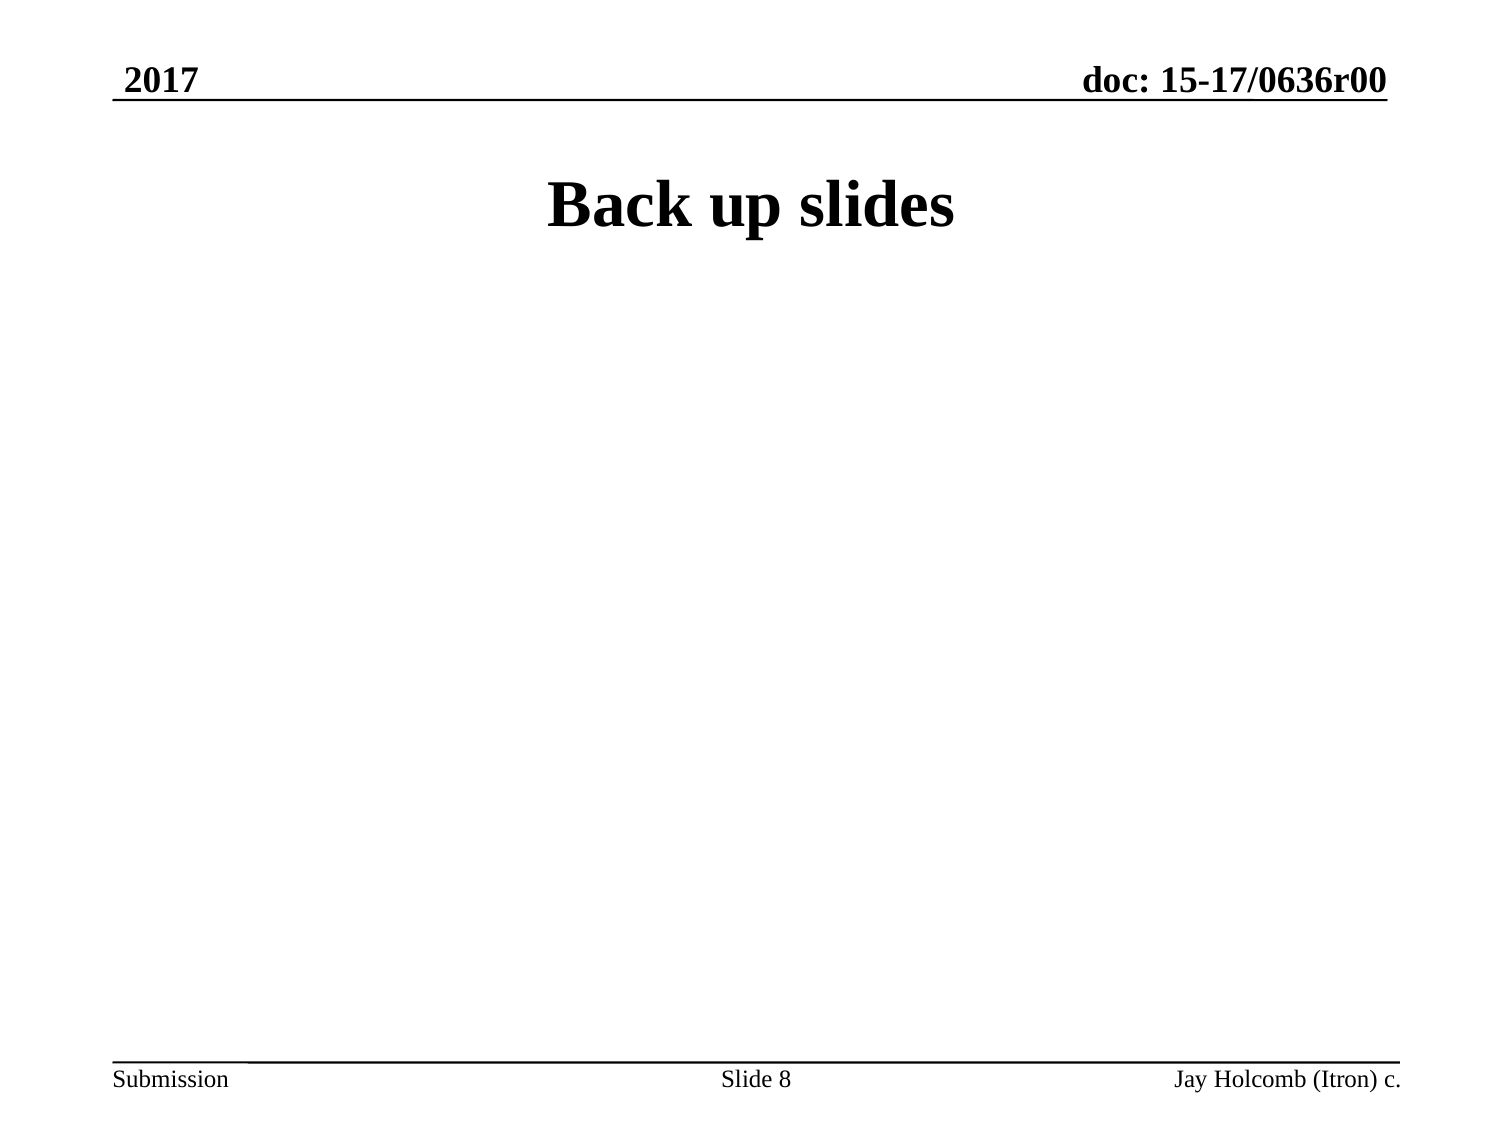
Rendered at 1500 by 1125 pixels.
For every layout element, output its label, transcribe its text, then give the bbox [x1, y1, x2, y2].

footer Jay Holcomb (Itron) c. [1170, 1061, 1402, 1093]
slide_number Slide 8 [712, 1061, 800, 1093]
slide_number 2017 [114, 54, 200, 101]
title Back up slides [114, 112, 1390, 288]
